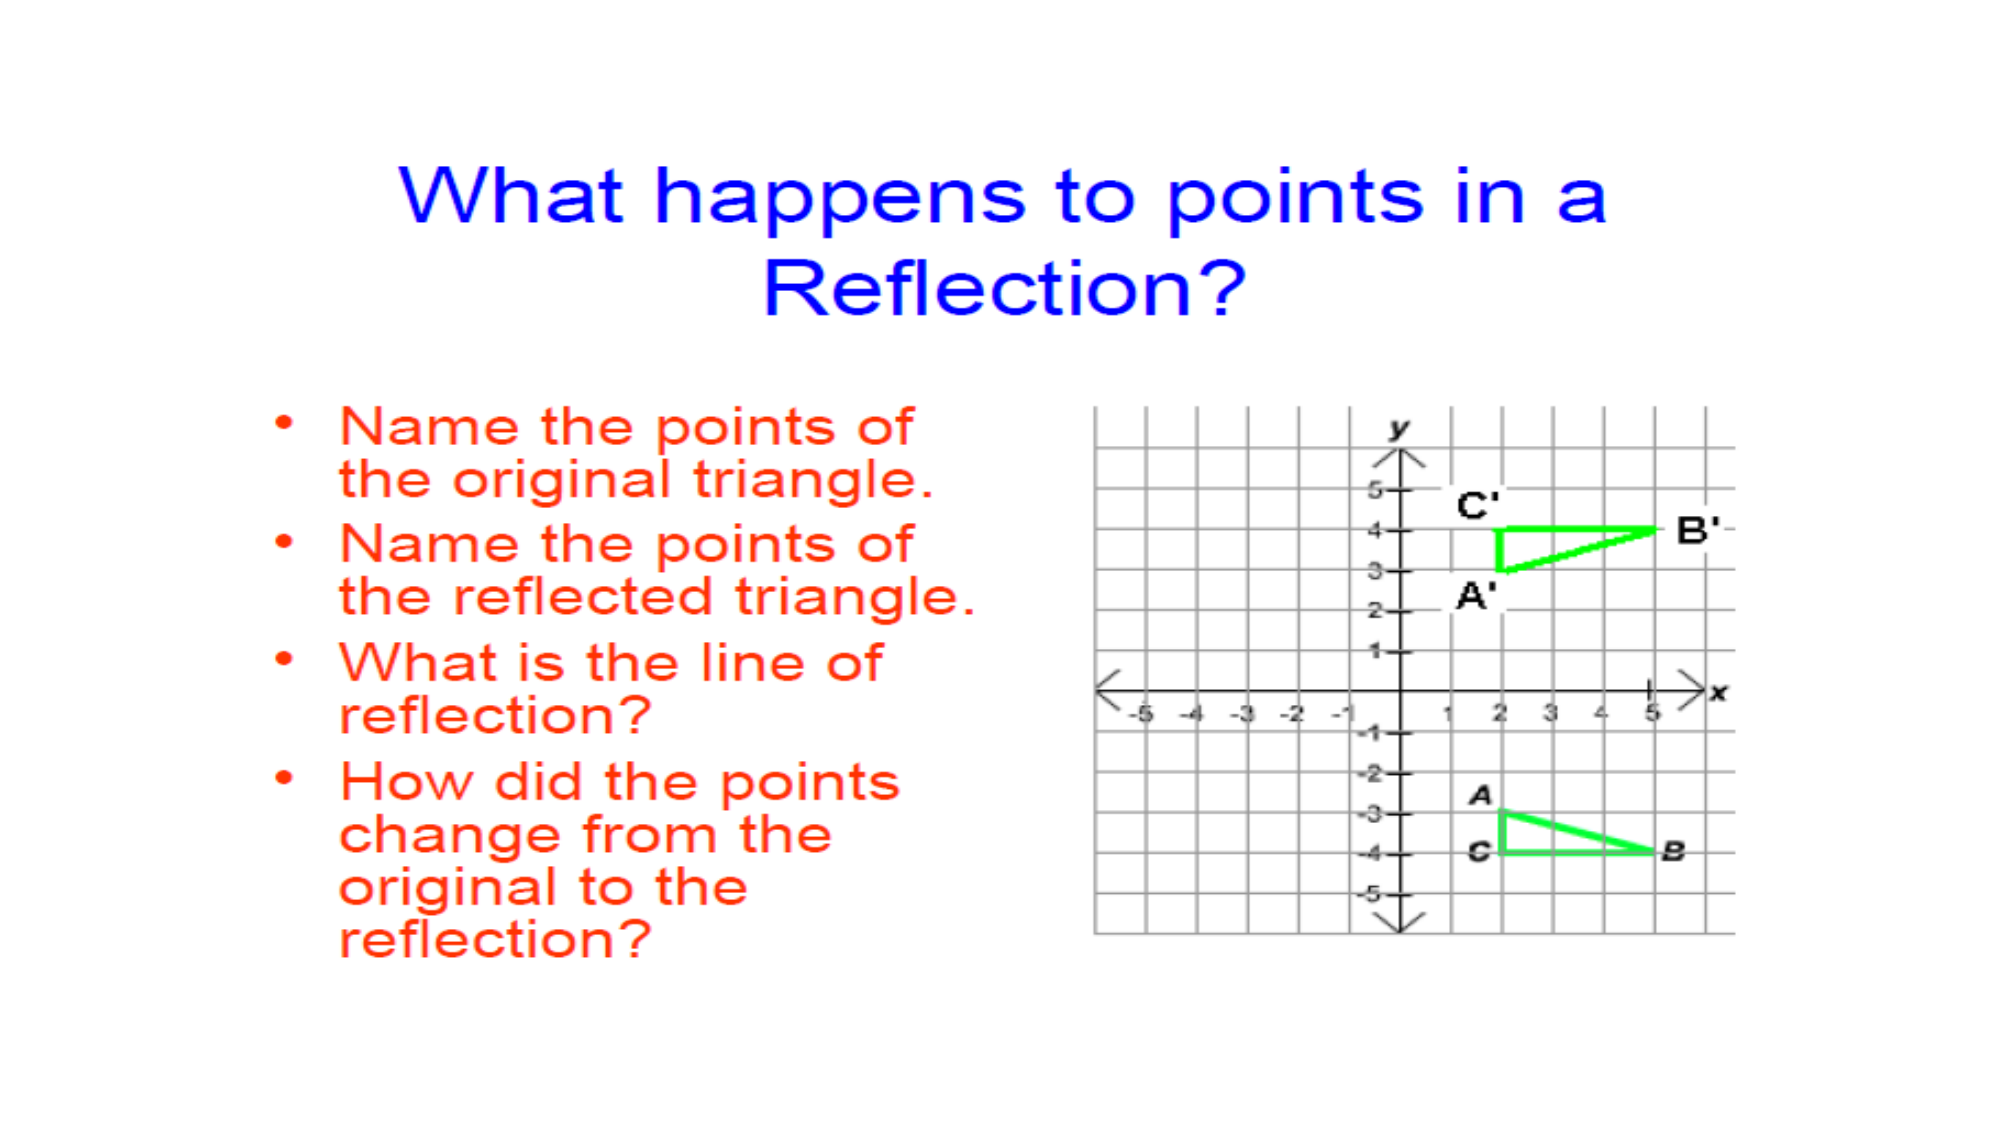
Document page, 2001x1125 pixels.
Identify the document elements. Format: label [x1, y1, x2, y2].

list [137, 59, 1863, 1082]
